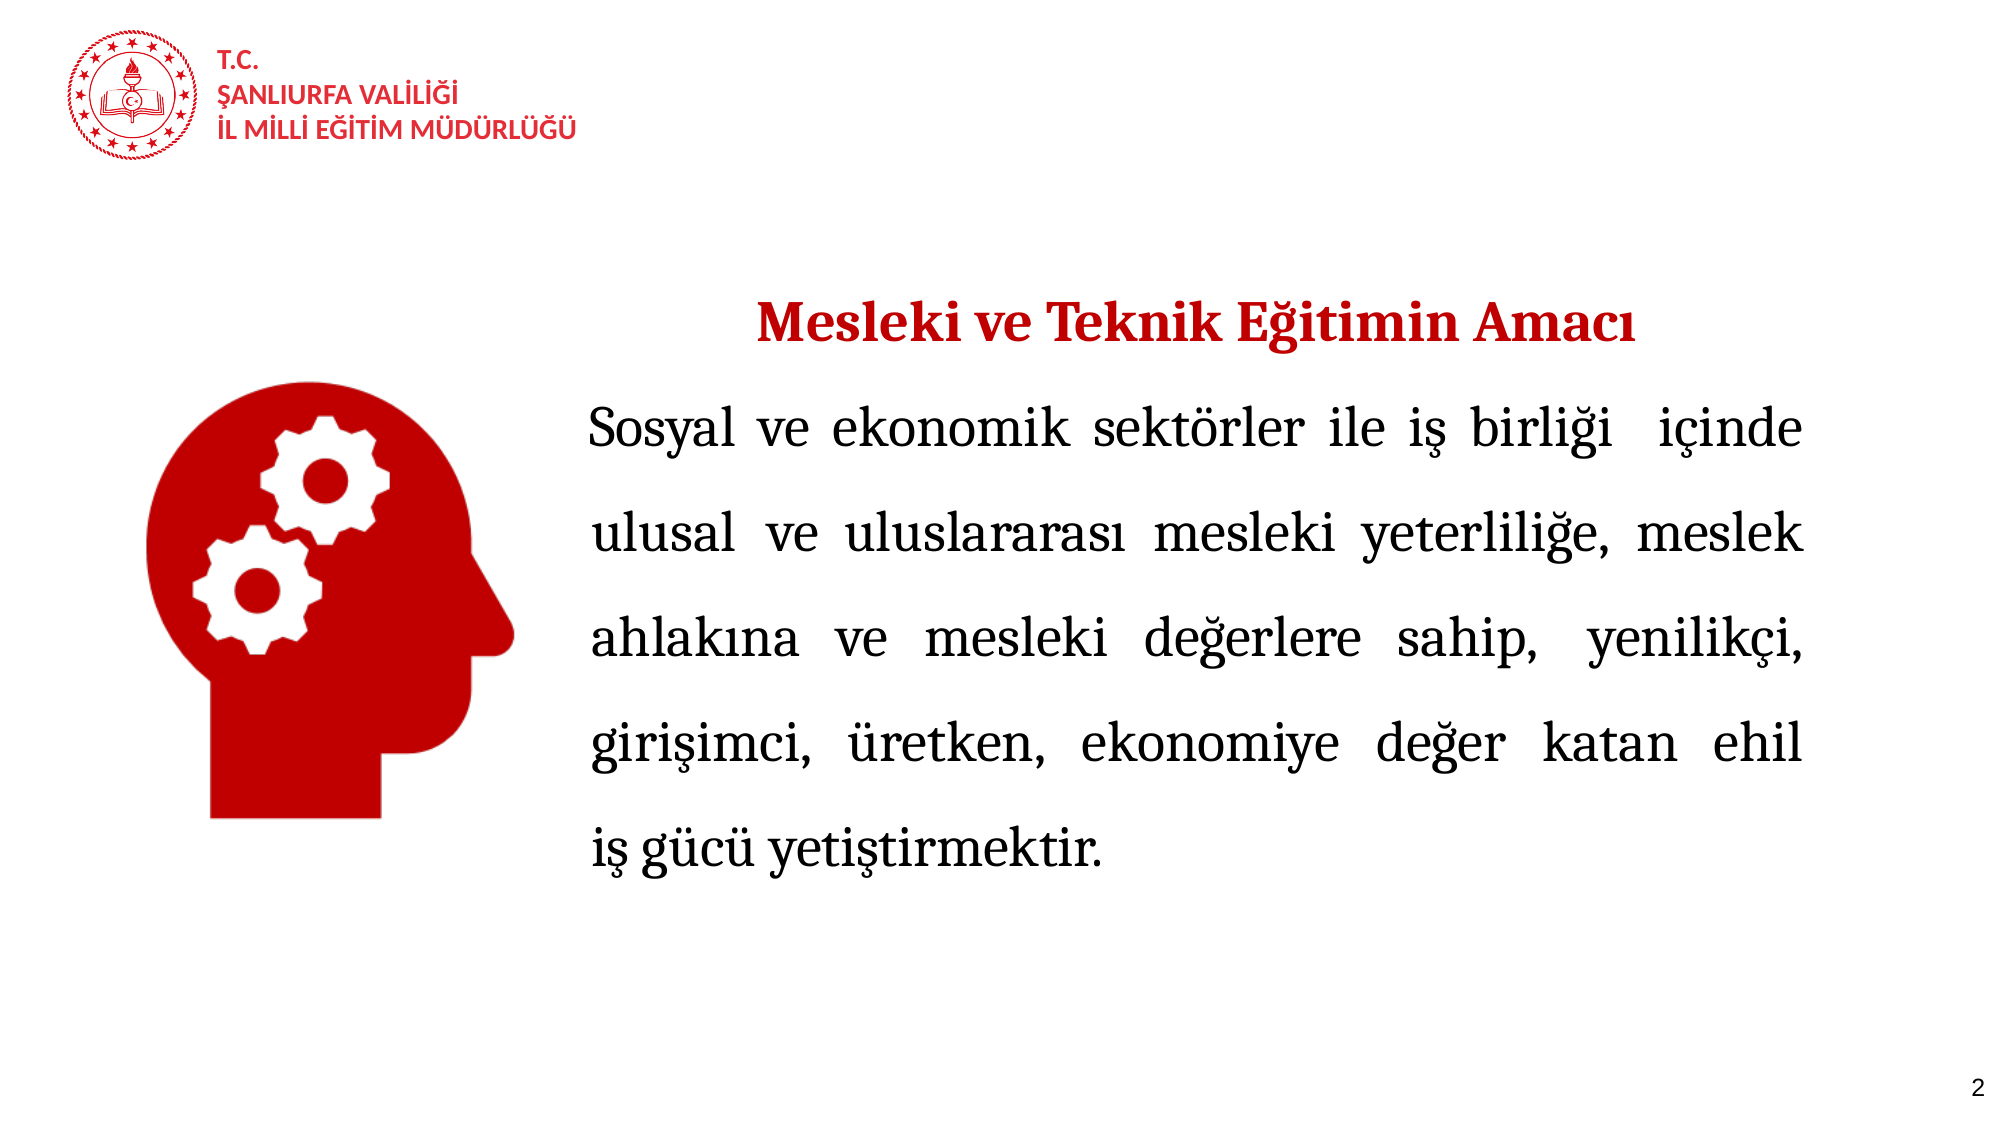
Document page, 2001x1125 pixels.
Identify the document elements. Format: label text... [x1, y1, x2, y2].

text_box Mesleki ve Teknik Eğitimin Amacı Sosyal ve ekonomik sektörler ile iş birliği içinde ulusal ve uluslararası mesleki yeterliliğe, meslek ahlakına ve mesleki değerlere sahip, yenilikçi, girişimci, üretken, ekonomiye değer katan ehil iş gücü yetiştirmektir. [589, 281, 1805, 878]
picture [71, 352, 590, 871]
picture [41, 0, 443, 249]
